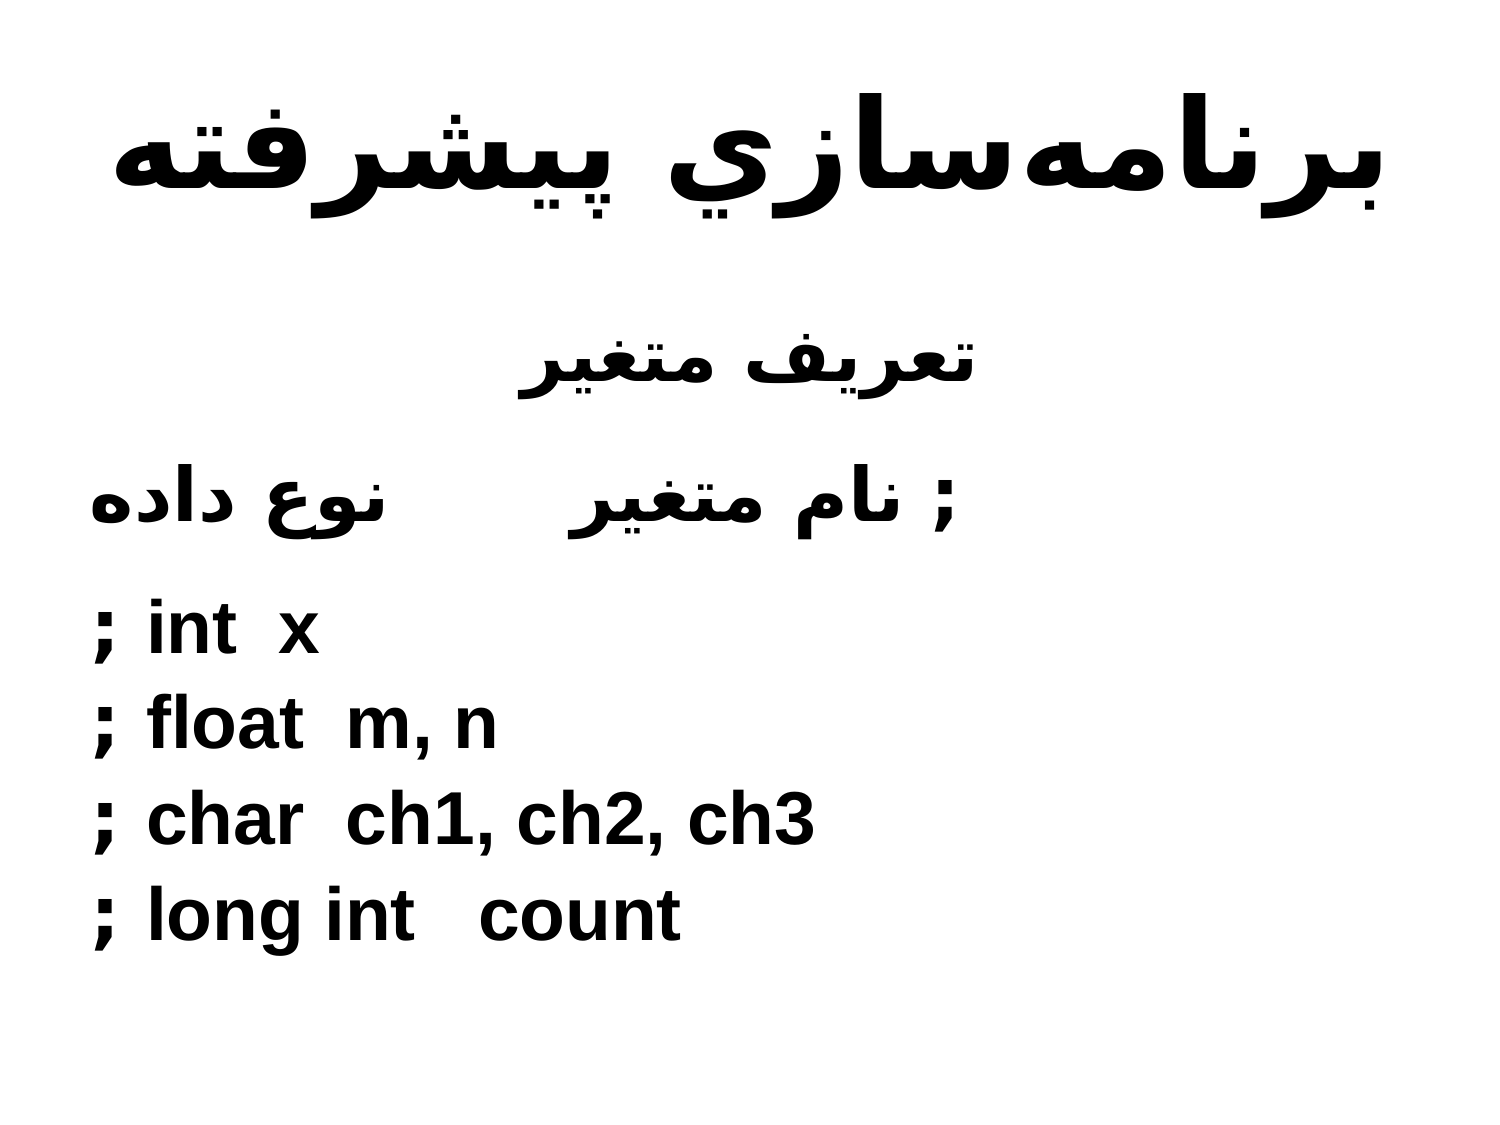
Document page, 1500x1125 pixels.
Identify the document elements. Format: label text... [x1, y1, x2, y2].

title برنامه‌سازي پيشرفته [74, 44, 1426, 233]
list تعريف متغير ; نام متغير نوع داده int x ; float m, n ; char ch1, ch2, ch3 ; long int count ; [74, 262, 1426, 1006]
